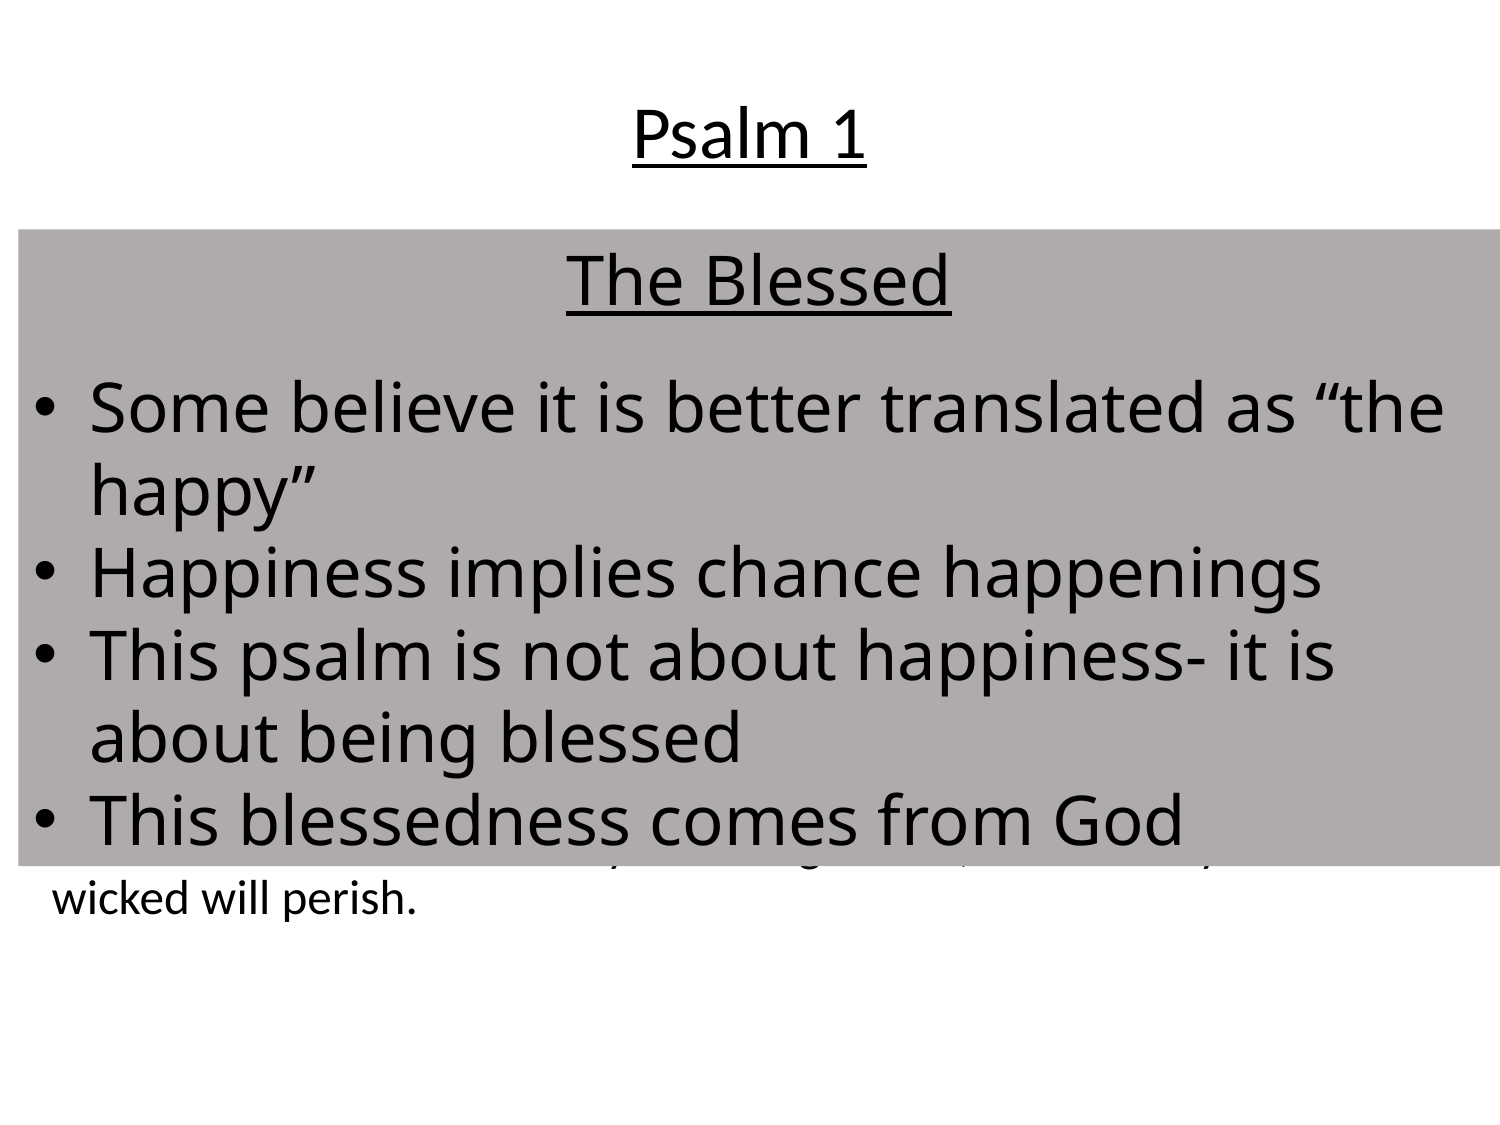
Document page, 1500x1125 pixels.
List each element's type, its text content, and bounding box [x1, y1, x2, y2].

list 1 Blessed is the man who walks not in the counsel of the wicked, nor stands in the way of sinners, nor sits in the seat of scoffers; 2 but his delight is in the law of the Lord, and on his law he meditates day and night. 3 He is like a tree planted by streams of water that yields its fruit in its season, and its leaf does not wither. In all that he does, he prospers. 4 The wicked are not so, but are like chaff that the wind drives away. 5 Therefore the wicked will not stand in the judgment, nor sinners in the congregation of the righteous; 6 for the Lord knows the way of the righteous, but the way of the wicked will perish. [36, 867, 1464, 985]
text_box Psalm 1 [455, 76, 1045, 182]
text_box The Blessed Some believe it is better translated as “the happy” Happiness implies chance happenings This psalm is not about happiness- it is about being blessed This blessedness comes from God [18, 229, 1500, 867]
